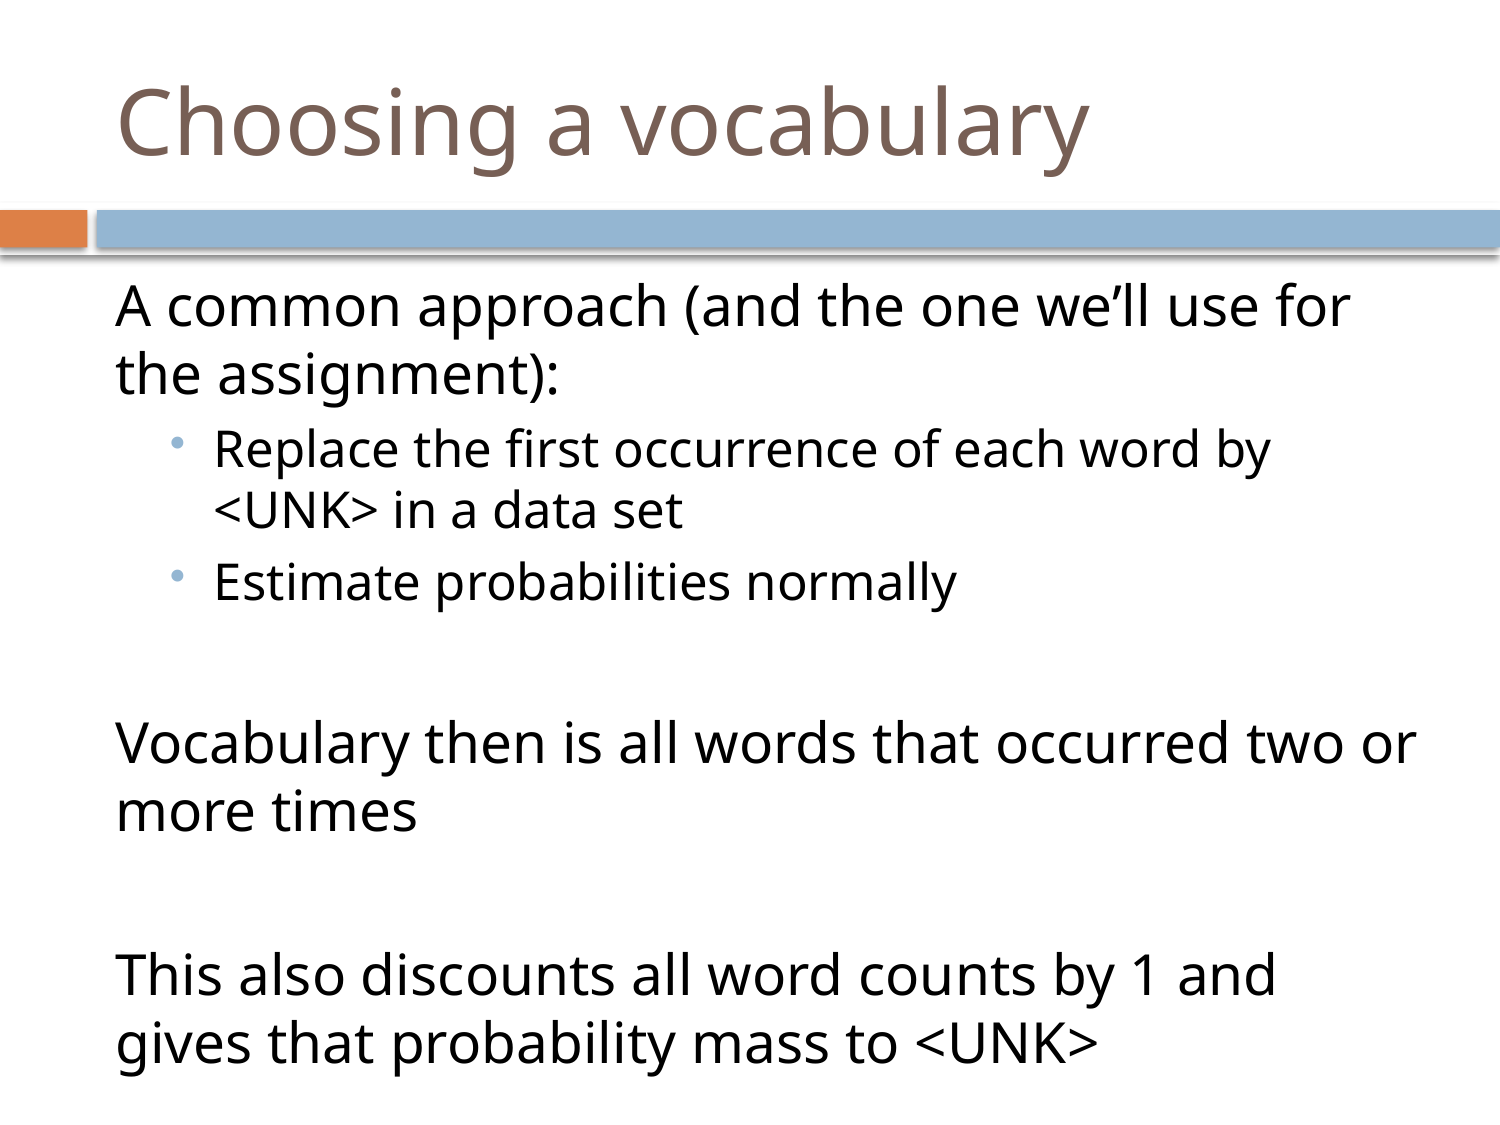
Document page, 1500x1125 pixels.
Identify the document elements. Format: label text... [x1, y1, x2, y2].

list A common approach (and the one we’ll use for the assignment): Replace the first occurrence of each word by <UNK> in a data set Estimate probabilities normally Vocabulary then is all words that occurred two or more times This also discounts all word counts by 1 and gives that probability mass to <UNK> [100, 262, 1438, 1088]
title Choosing a vocabulary [100, 37, 1438, 200]
